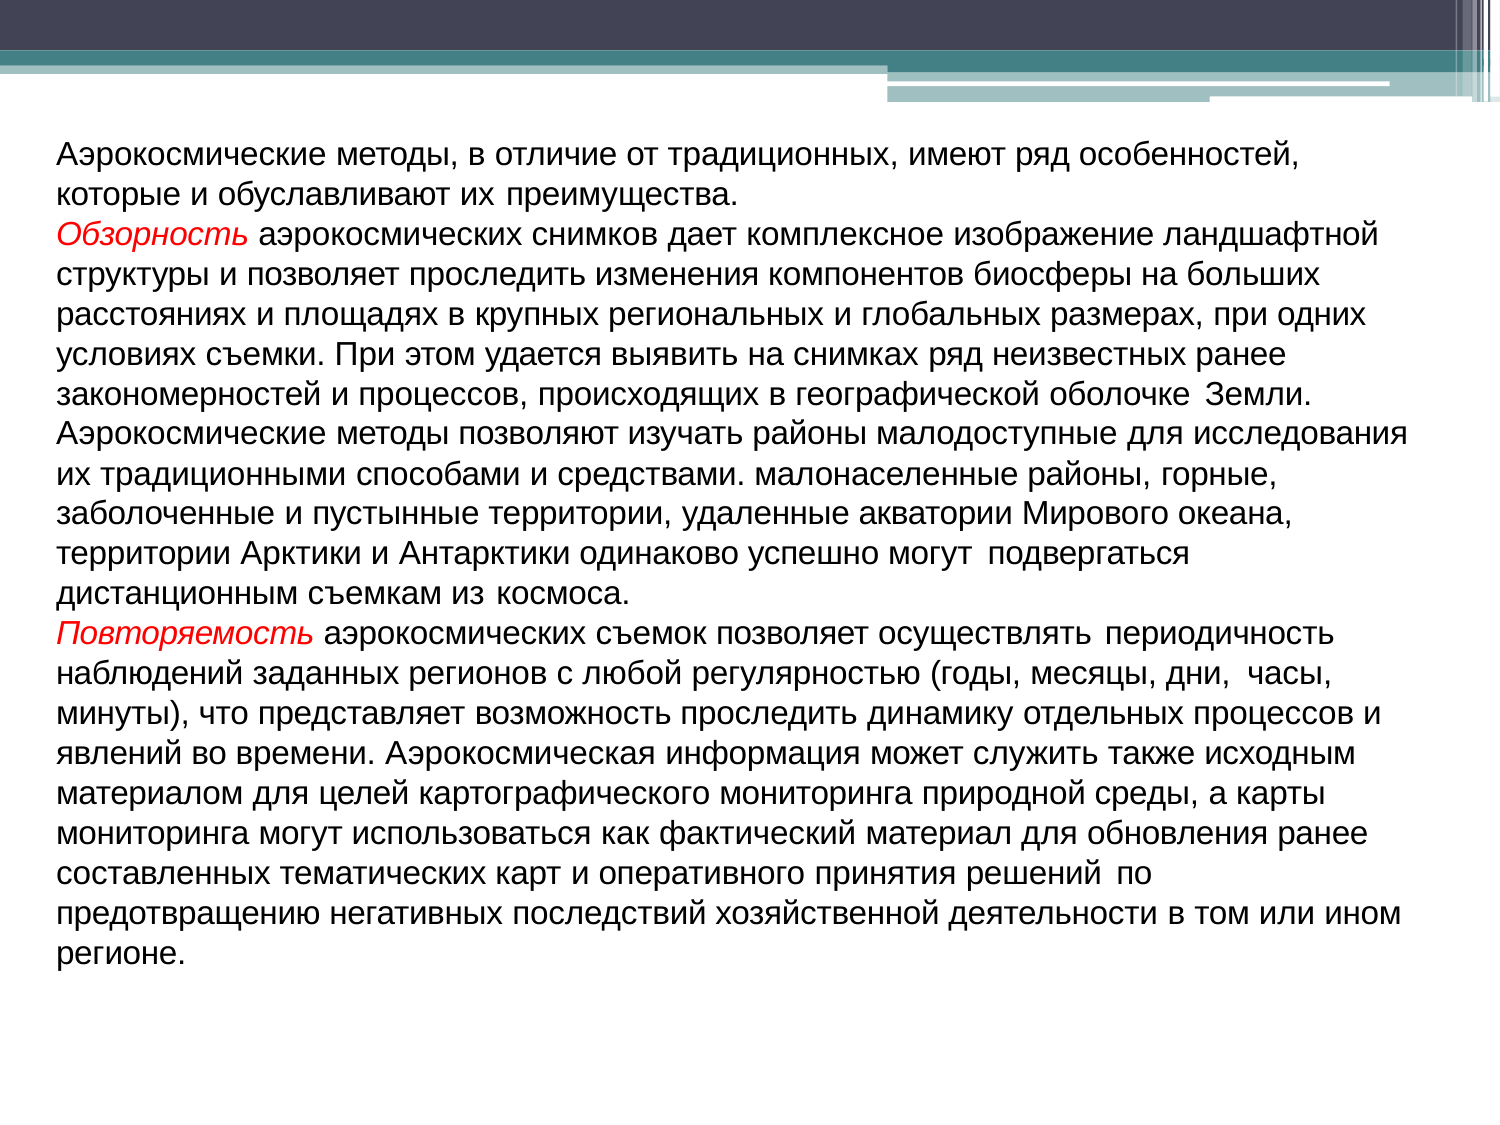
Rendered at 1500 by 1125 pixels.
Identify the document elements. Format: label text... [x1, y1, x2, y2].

text_box Аэрокосмические методы, в отличие от традиционных, имеют ряд особенностей, которые и обуславливают их преимущества. Обзорность аэрокосмических снимков дает комплексное изображение ландшафтной структуры и позволяет проследить изменения компонентов биосферы на больших расстояниях и площадях в крупных региональных и глобальных размерах, при одних условиях съемки. При этом удается выявить на снимках ряд неизвестных ранее закономерностей и процессов, происходящих в географической оболочке Земли. Аэрокосмические методы позволяют изучать районы малодоступные для исследования их традиционными способами и средствами. малонаселенные районы, горные, заболоченные и пустынные территории, удаленные акватории Мирового океана, территории Арктики и Антарктики одинаково успешно могут подвергаться дистанционным съемкам из космоса. Повторяемость аэрокосмических съемок позволяет осуществлять периодичность наблюдений заданных регионов с любой регулярностью (годы, месяцы, дни, часы, минуты), что представляет возможность проследить динамику отдельных процессов и явлений во времени. Аэрокосмическая информация может служить также исходным материалом для целей картографического мониторинга природной среды, а карты мониторинга могут использоваться как фактический материал для обновления ранее составленных тематических карт и оперативного принятия решений по предотвращению негативных последствий хозяйственной деятельности в том или ином регионе. [54, 130, 1432, 971]
